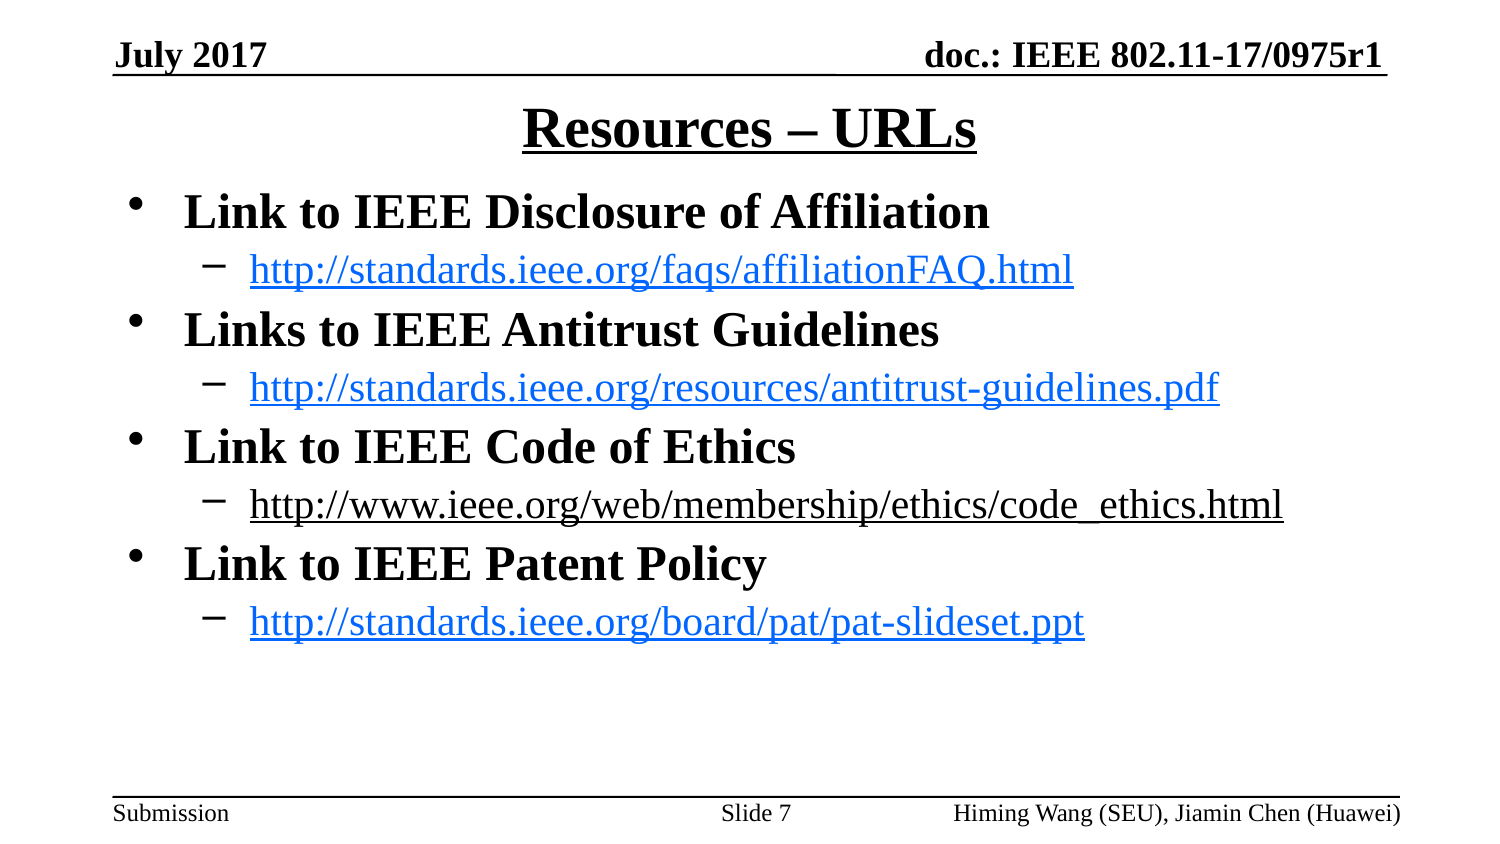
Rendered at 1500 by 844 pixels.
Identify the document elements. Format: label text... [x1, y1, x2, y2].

list Link to IEEE Disclosure of Affiliation http://standards.ieee.org/faqs/affiliationFAQ.html Links to IEEE Antitrust Guidelines http://standards.ieee.org/resources/antitrust-guidelines.pdf Link to IEEE Code of Ethics http://www.ieee.org/web/membership/ethics/code_ethics.html Link to IEEE Patent Policy http://standards.ieee.org/board/pat/pat-slideset.ppt [112, 178, 1388, 630]
title Resources – URLs [112, 67, 1388, 178]
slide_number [114, 29, 270, 67]
footer Himing Wang (SEU), Jiamin Chen (Huawei) [832, 796, 1402, 828]
slide_number Slide 7 [720, 796, 792, 828]
